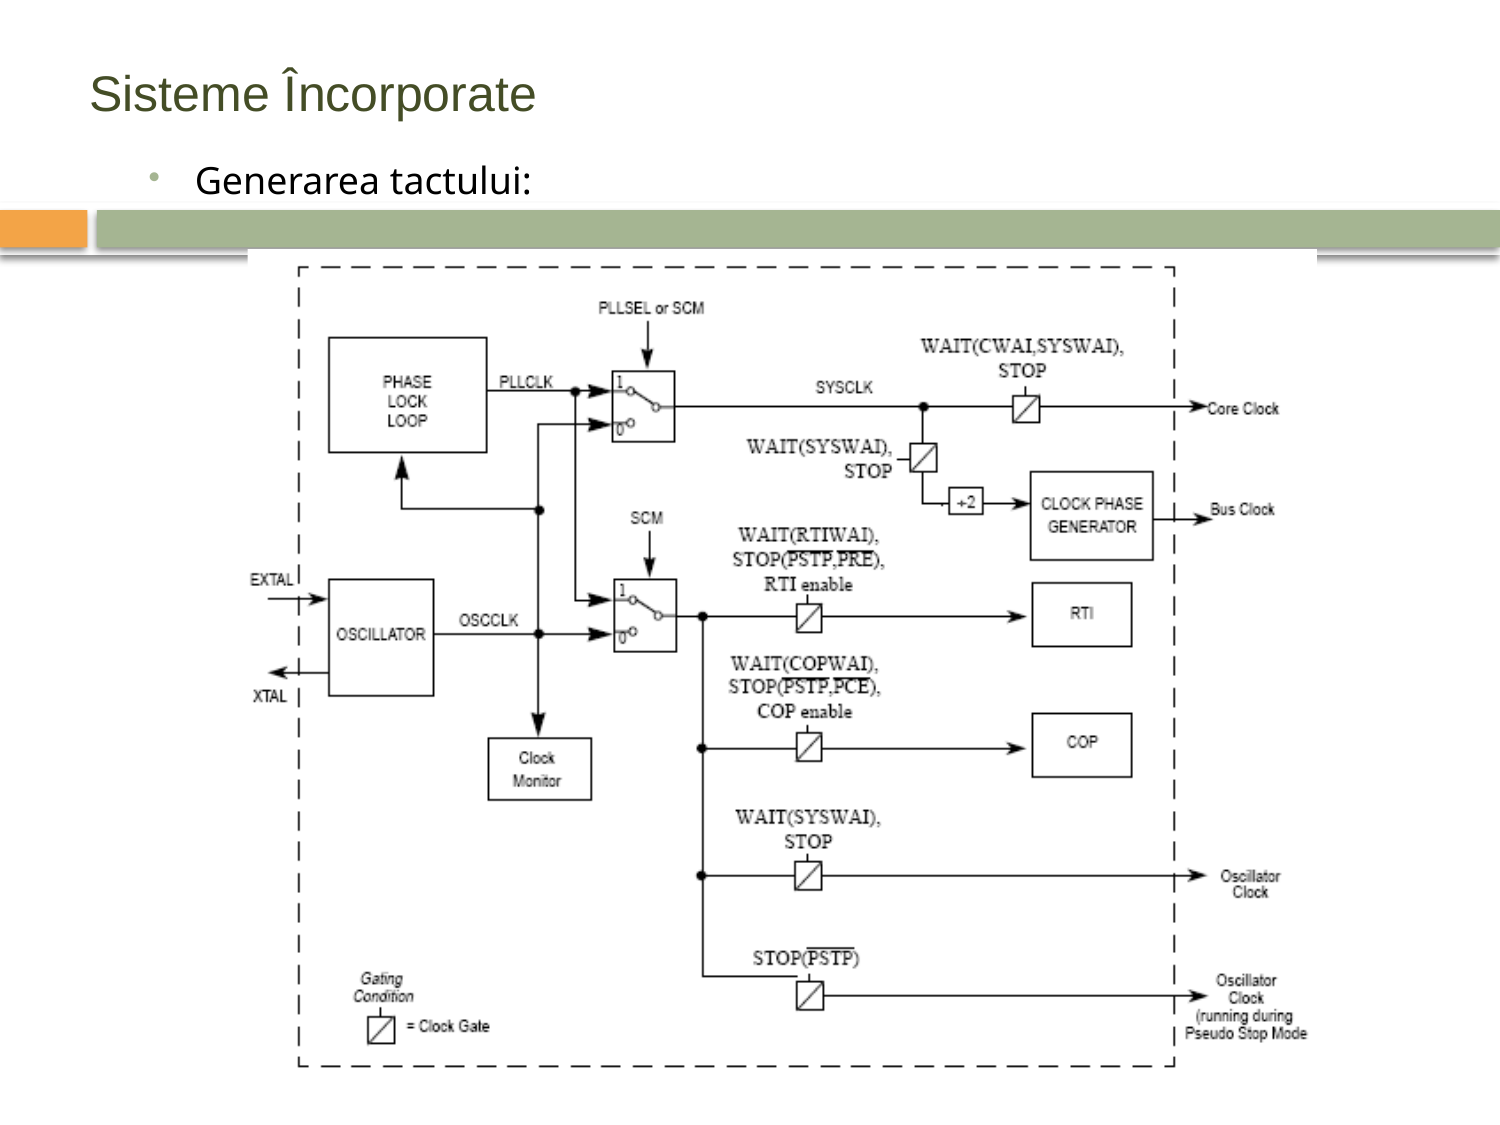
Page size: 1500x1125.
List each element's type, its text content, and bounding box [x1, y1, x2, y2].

title Sisteme Încorporate [75, 45, 1425, 138]
picture [247, 249, 1318, 1085]
list Generarea tactului: [75, 149, 1425, 1006]
